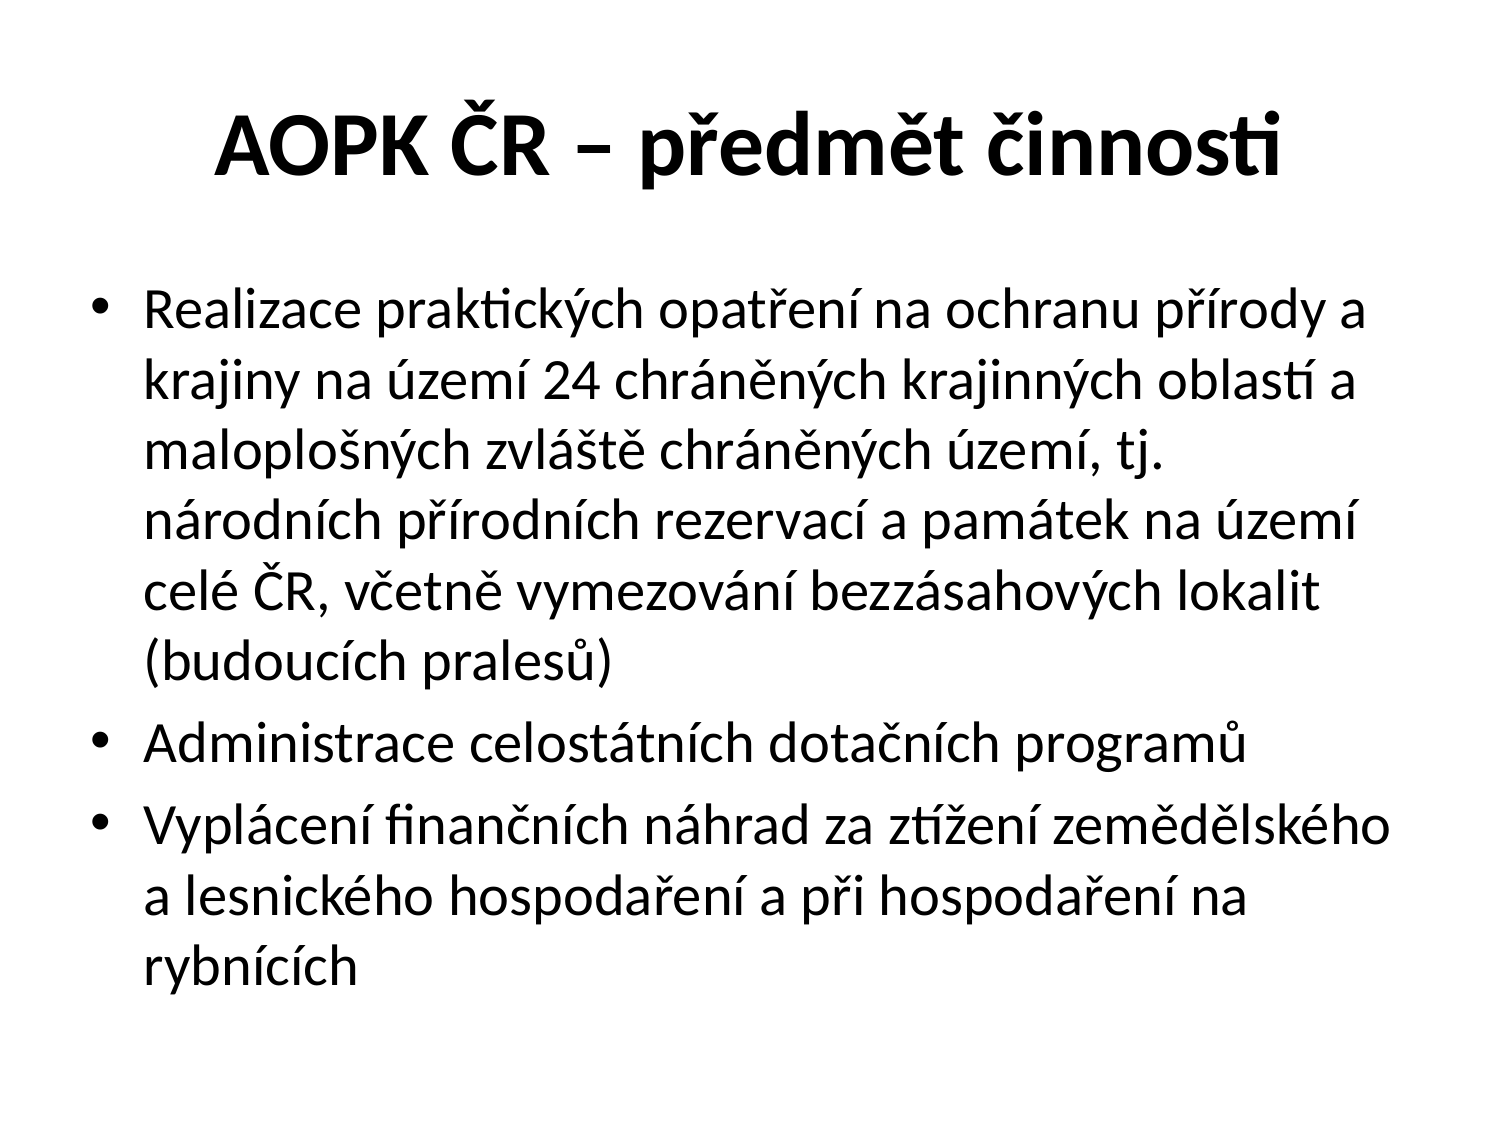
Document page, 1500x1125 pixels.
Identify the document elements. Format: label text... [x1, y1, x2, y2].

list Realizace praktických opatření na ochranu přírody a krajiny na území 24 chráněných krajinných oblastí a maloplošných zvláště chráněných území, tj. národních přírodních rezervací a památek na území celé ČR, včetně vymezování bezzásahových lokalit (budoucích pralesů) Administrace celostátních dotačních programů Vyplácení finančních náhrad za ztížení zemědělského a lesnického hospodaření a při hospodaření na rybnících [75, 262, 1425, 1005]
title AOPK ČR – předmět činnosti [75, 45, 1425, 233]
